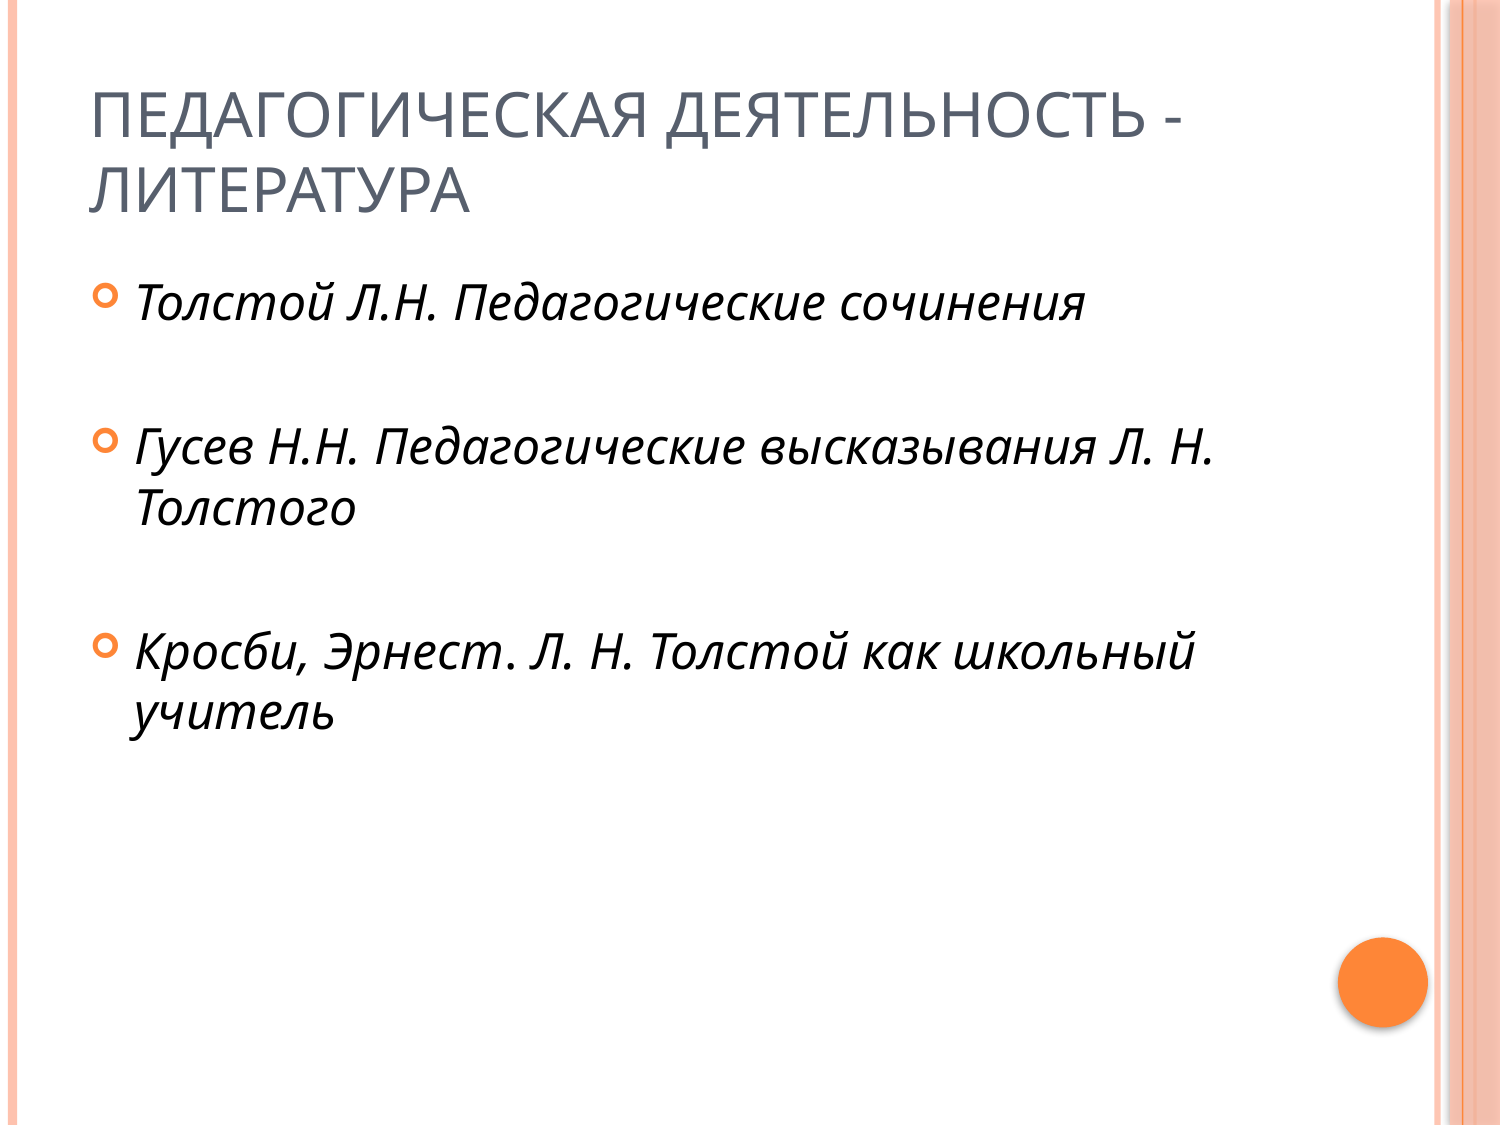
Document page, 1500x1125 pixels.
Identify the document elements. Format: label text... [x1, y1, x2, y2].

title Педагогическая деятельность - литература [75, 45, 1300, 233]
list Толстой Л.Н. Педагогические сочинения Гусев Н.Н. Педагогические высказывания Л. Н. Толстого Кросби, Эрнест. Л. Н. Толстой как школьный учитель [75, 262, 1300, 1062]
